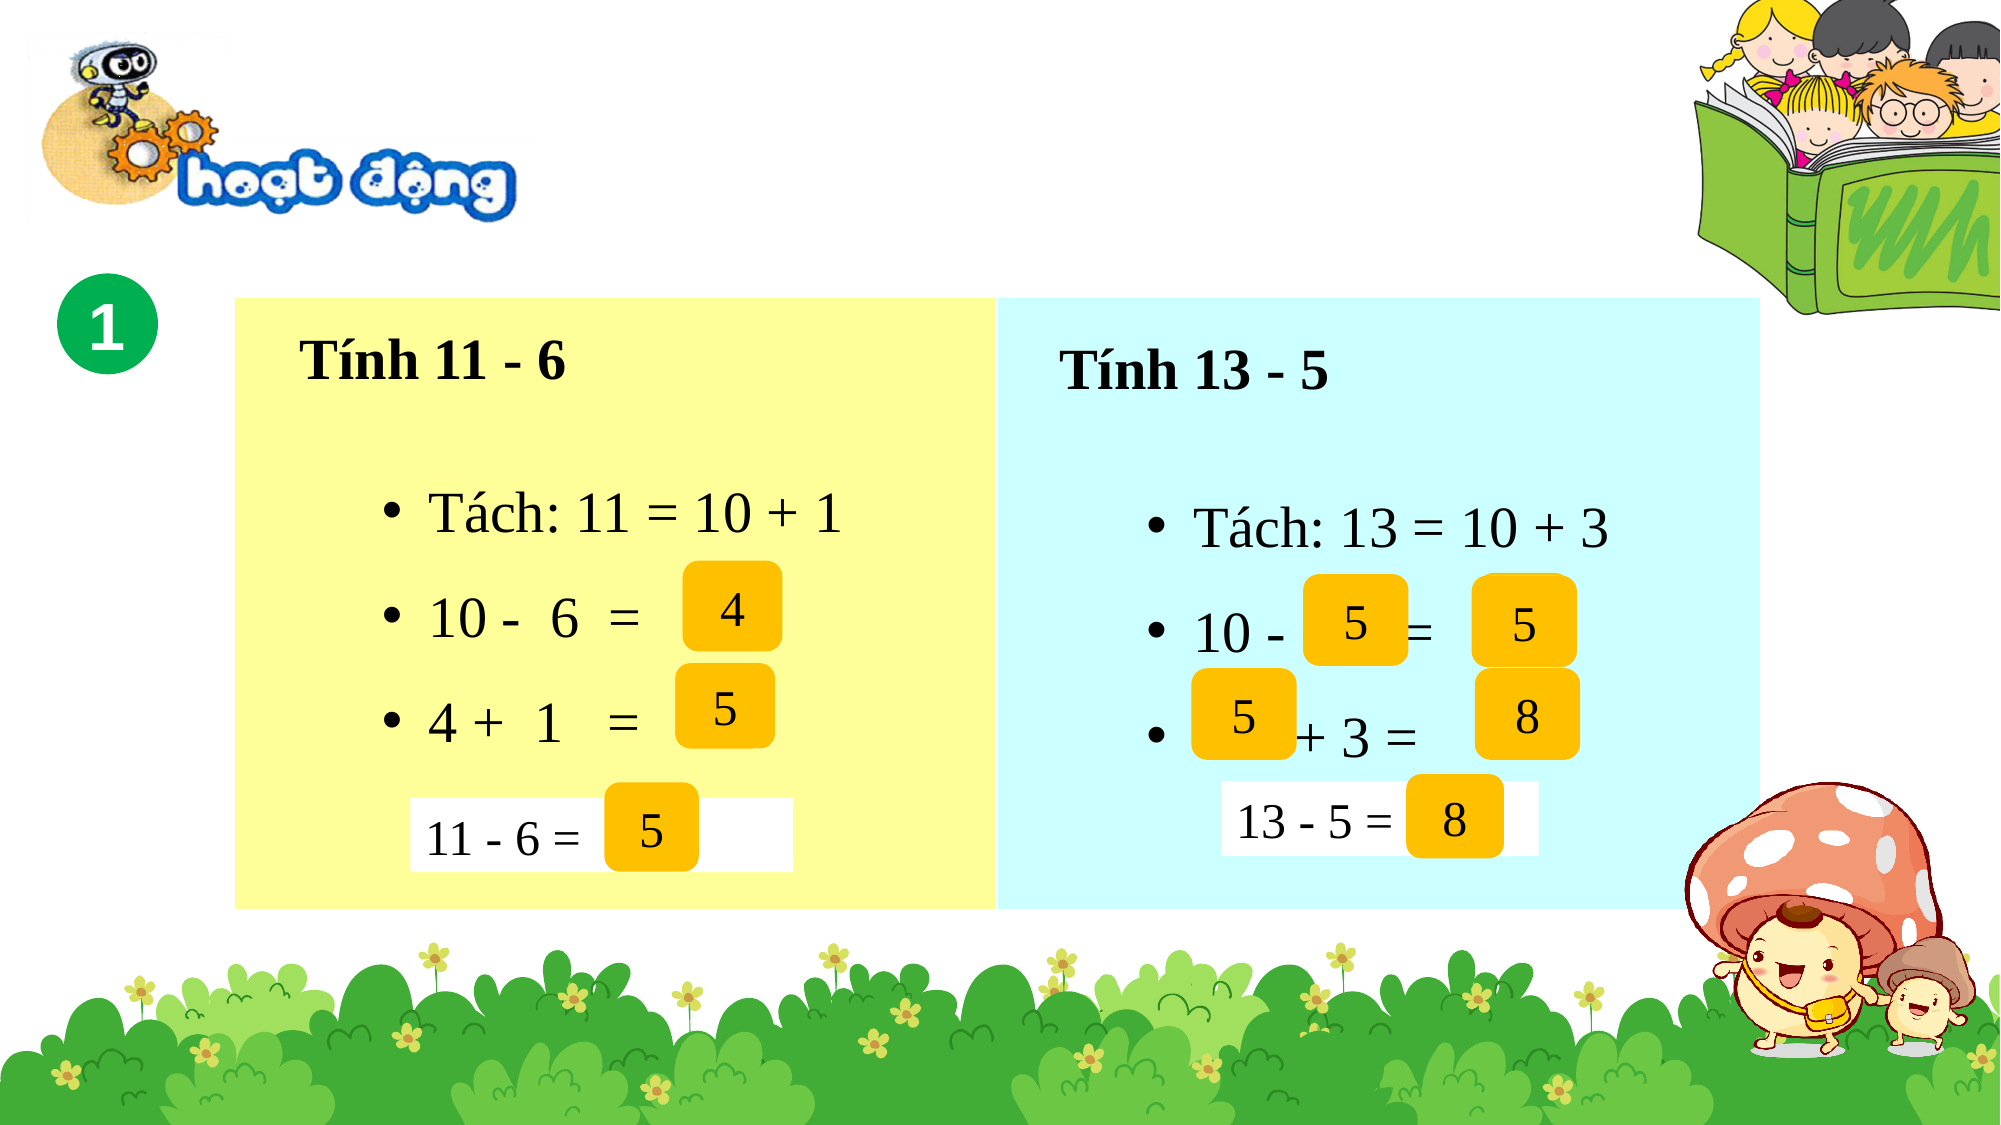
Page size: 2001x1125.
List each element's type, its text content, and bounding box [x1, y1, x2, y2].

table_header [998, 298, 1760, 909]
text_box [0, 942, 2000, 1125]
picture [28, 32, 541, 223]
text_box 1 [56, 272, 160, 376]
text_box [367, 431, 980, 874]
text_box Tính 11 - 6 [284, 313, 650, 399]
table_header [235, 298, 996, 909]
picture [1675, 779, 1982, 1058]
picture [1673, 0, 2000, 334]
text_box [1131, 447, 1708, 887]
text_box Tính 13 - 5 [1044, 323, 1410, 409]
